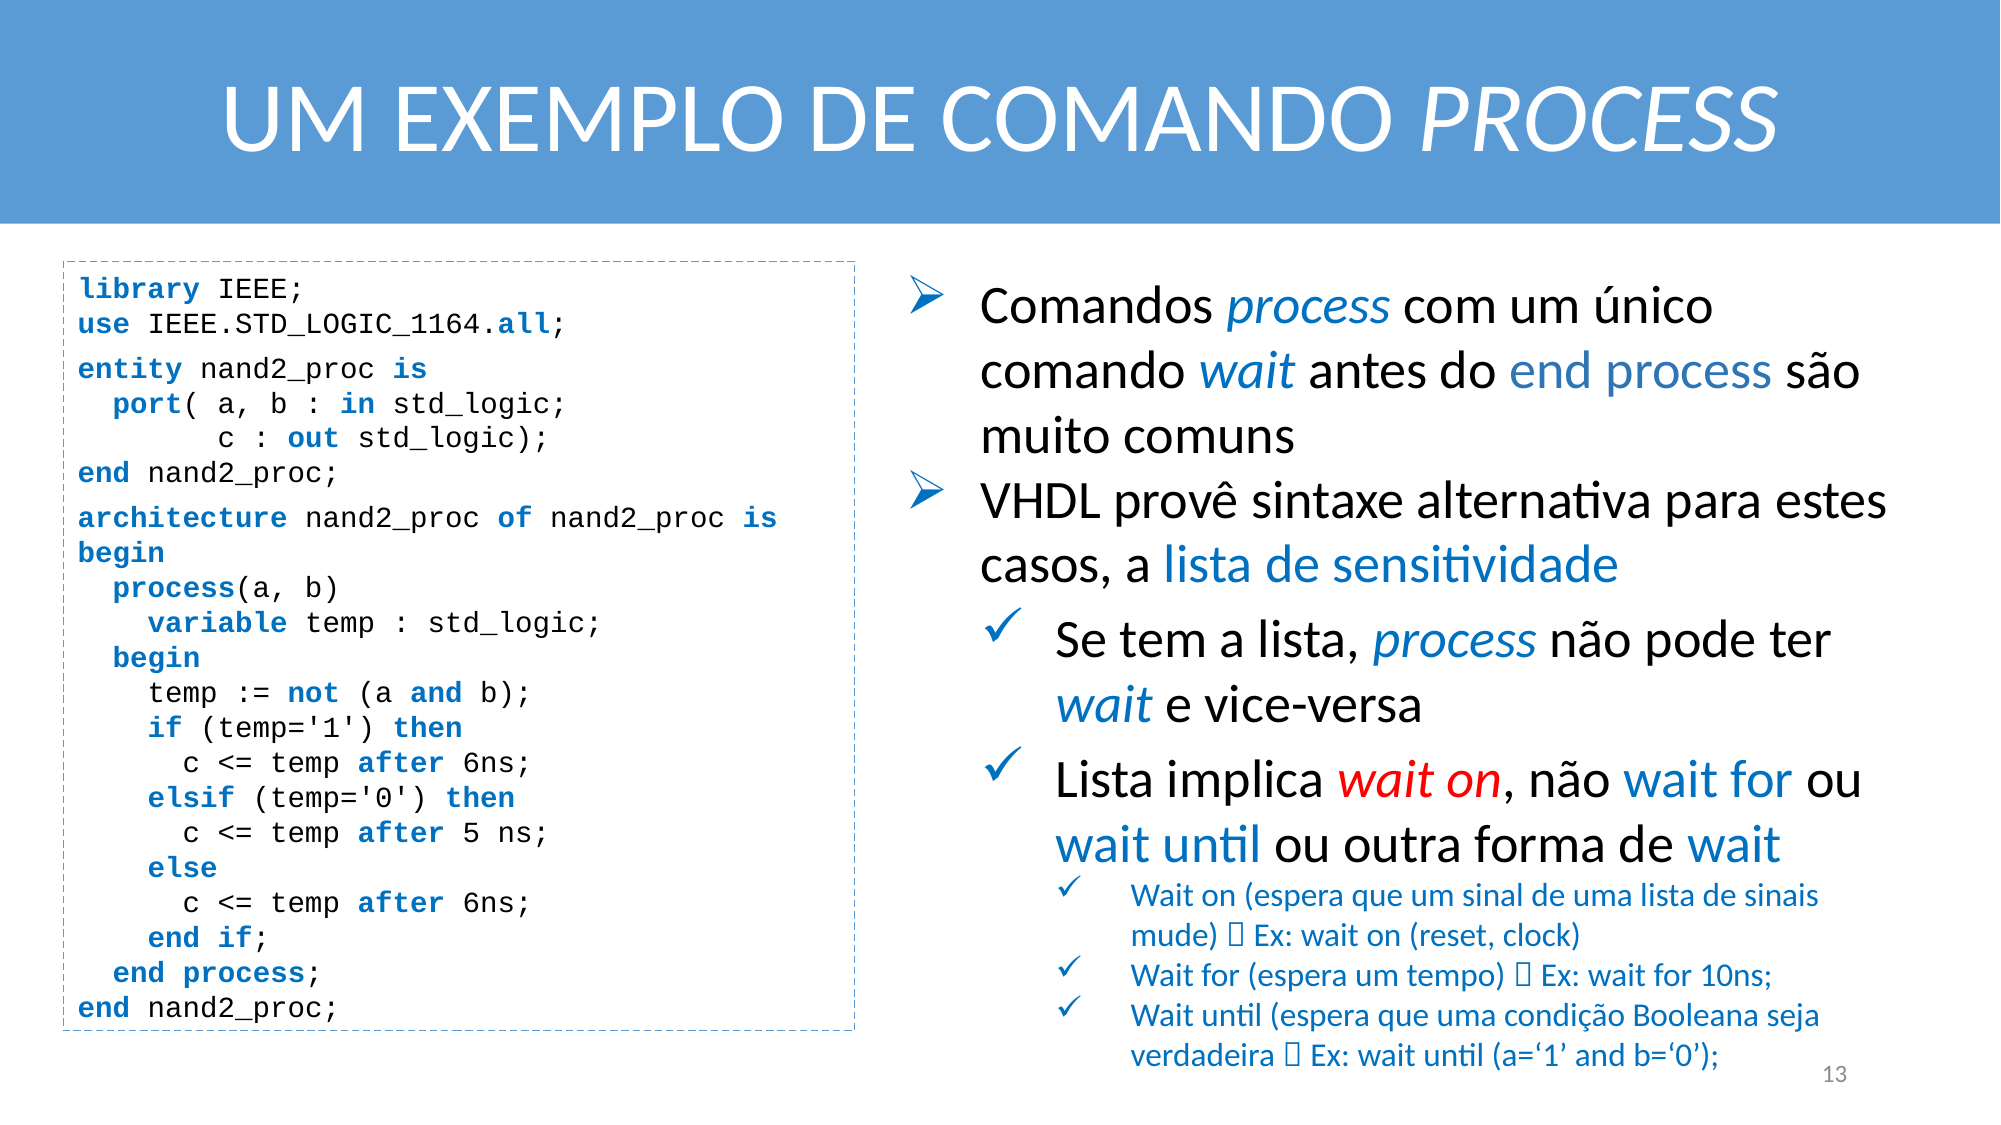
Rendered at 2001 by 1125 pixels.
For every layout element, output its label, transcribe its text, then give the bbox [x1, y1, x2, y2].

text_box library IEEE; use IEEE.STD_LOGIC_1164.all; entity nand2_proc is port( a, b : in std_logic; c : out std_logic); end nand2_proc; architecture nand2_proc of nand2_proc is begin process(a, b) variable temp : std_logic; begin temp := not (a and b); if (temp='1') then c <= temp after 6ns; elsif (temp='0') then c <= temp after 5 ns; else c <= temp after 6ns; end if; end process; end nand2_proc; [63, 261, 855, 1031]
text_box Comandos process com um único comando wait antes do end process são muito comuns VHDL provê sintaxe alternativa para estes casos, a lista de sensitividade Se tem a lista, process não pode ter wait e vice-versa Lista implica wait on, não wait for ou wait until ou outra forma de wait Wait on (espera que um sinal de uma lista de sinais mude)  Ex: wait on (reset, clock) Wait for (espera um tempo)  Ex: wait for 10ns; Wait until (espera que uma condição Booleana seja verdadeira  Ex: wait until (a=‘1’ and b=‘0’); [890, 261, 1926, 1081]
slide_number 13 [1412, 1042, 1863, 1103]
text_box UM EXEMPLO DE COMANDO PROCESS [0, 0, 2000, 225]
